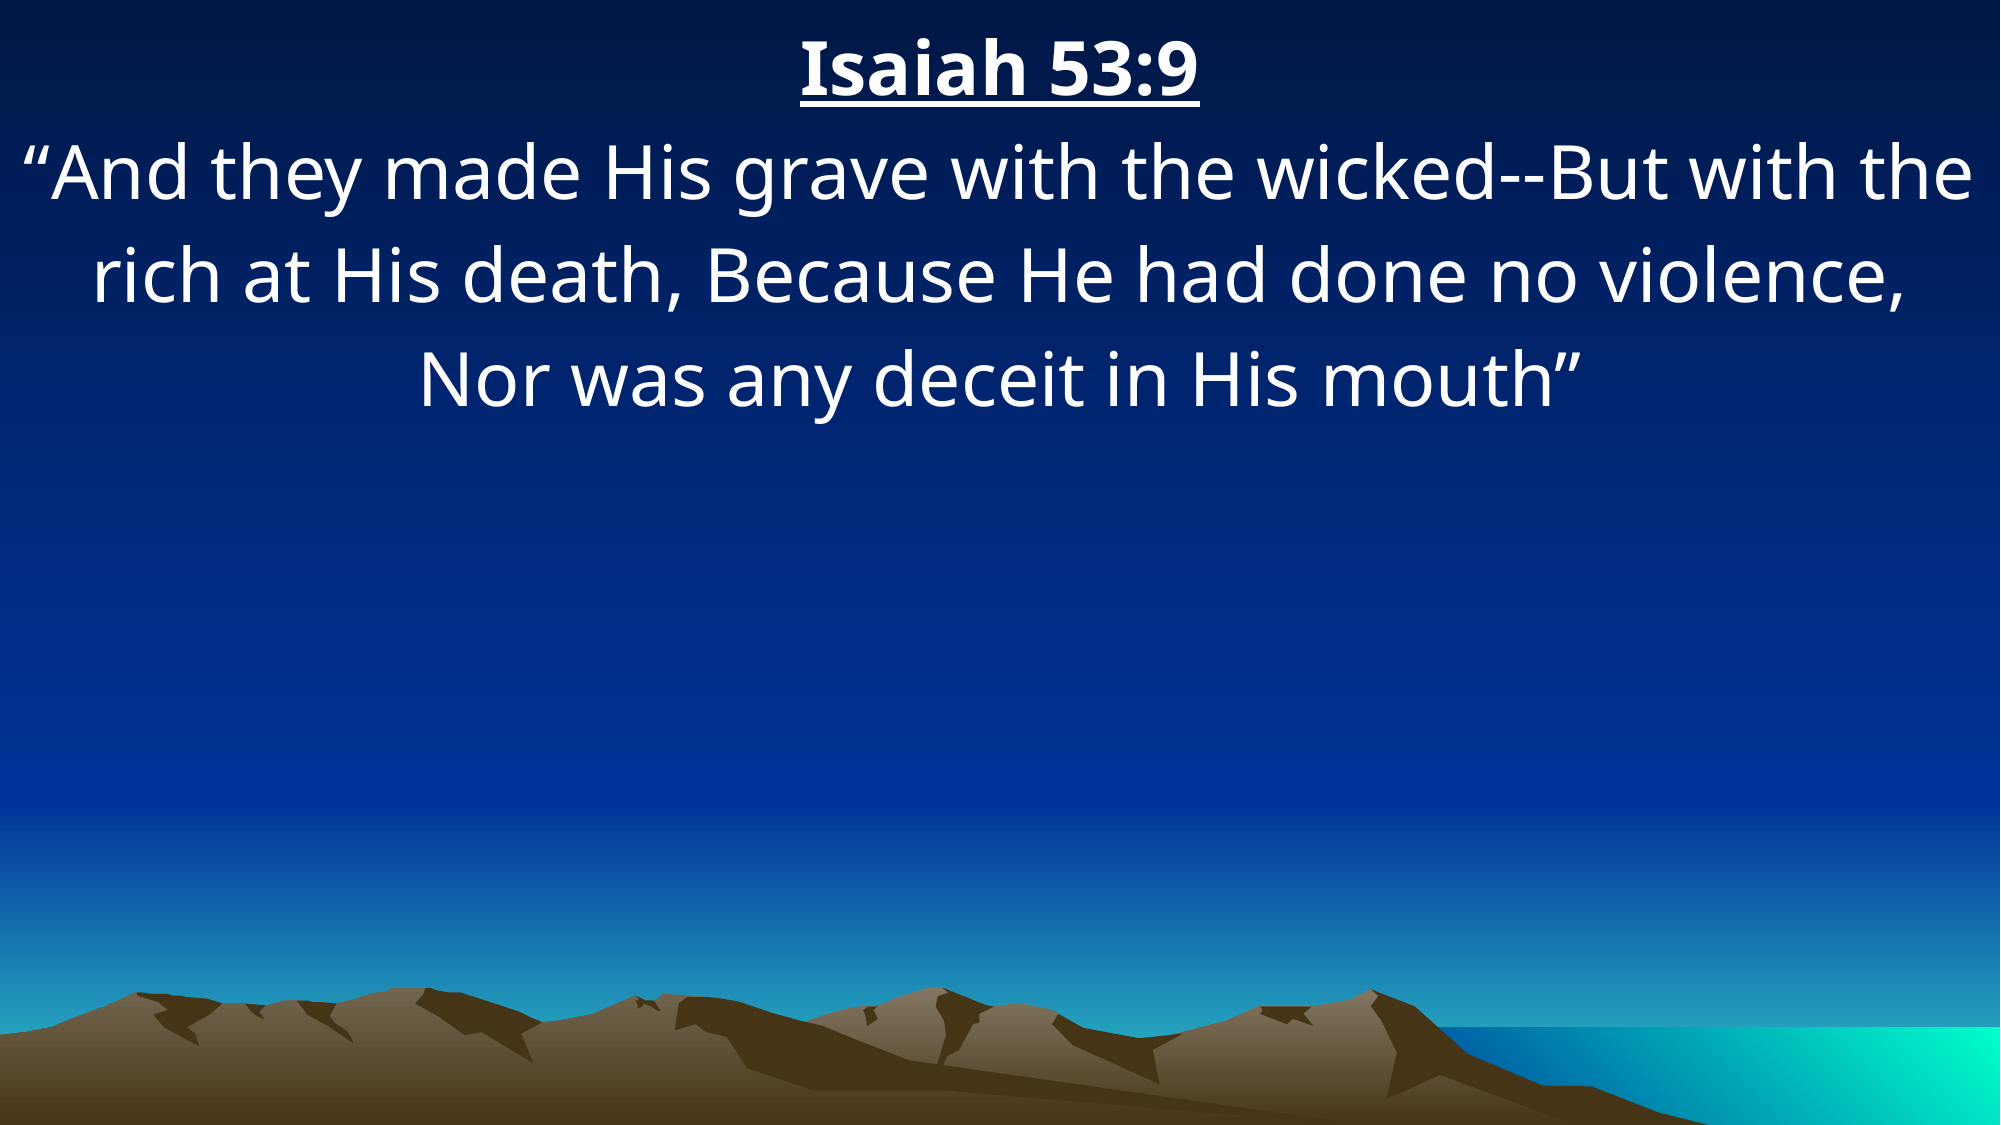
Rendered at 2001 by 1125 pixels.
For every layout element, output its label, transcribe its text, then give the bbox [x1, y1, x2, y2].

text_box Isaiah 53:9 “And they made His grave with the wicked--But with the rich at His death, Because He had done no violence, Nor was any deceit in His mouth” [0, 0, 2000, 900]
